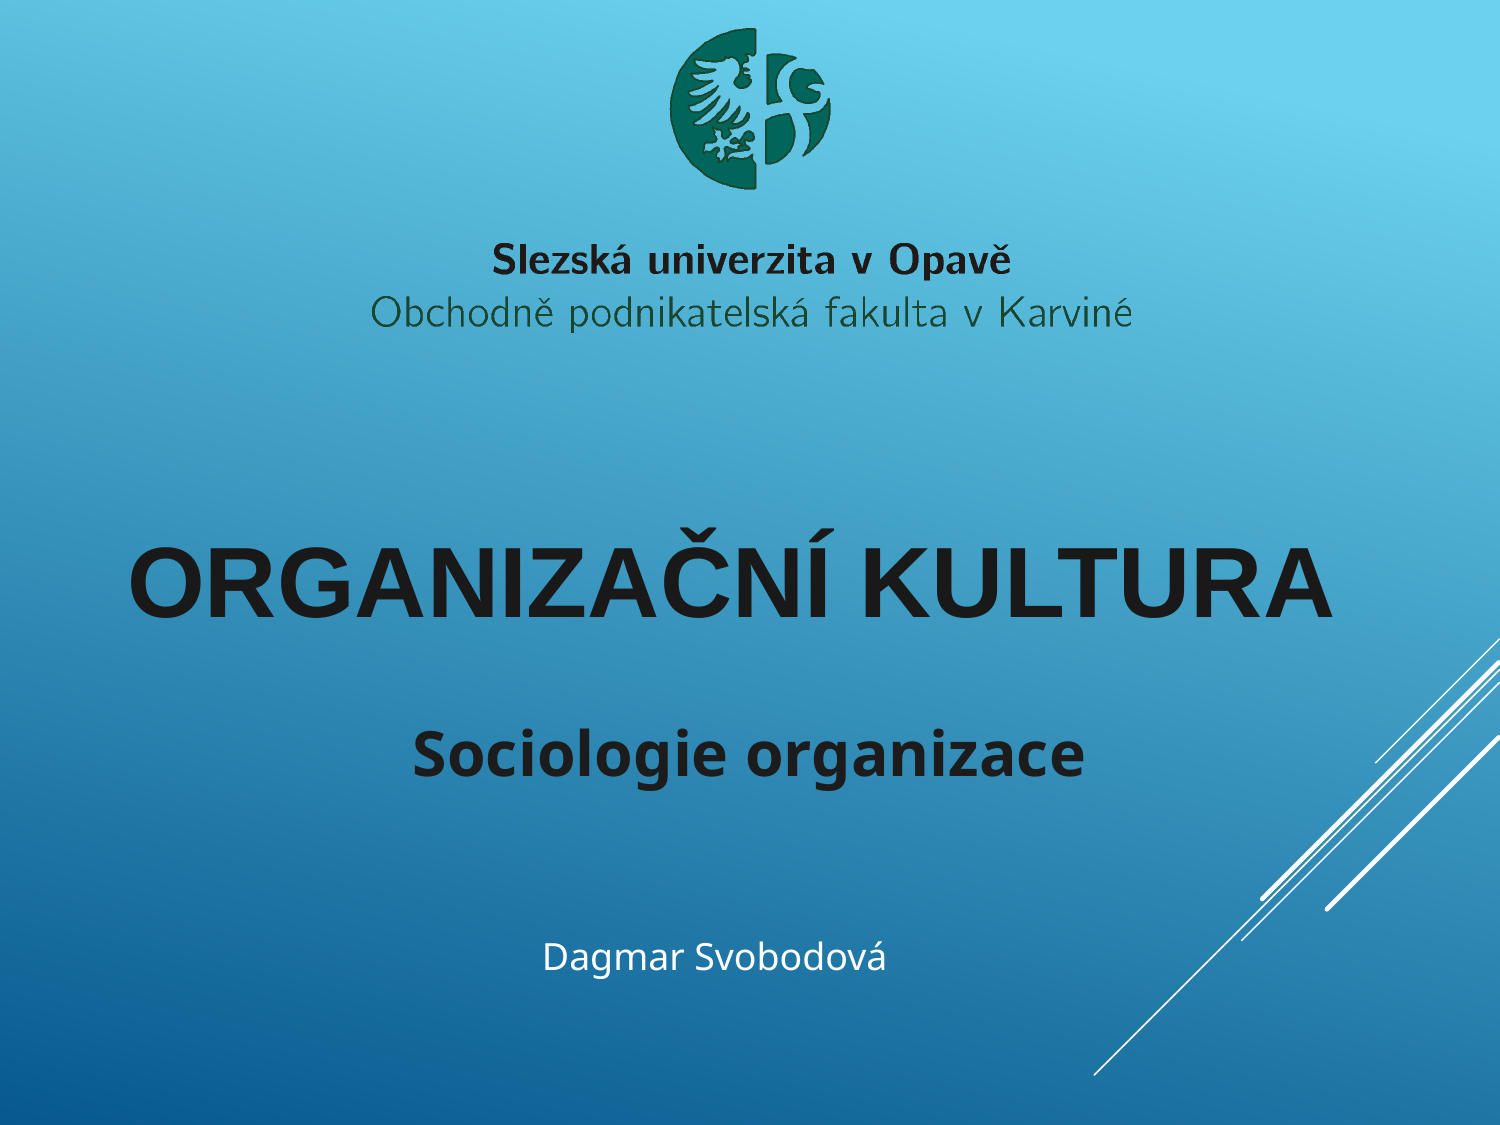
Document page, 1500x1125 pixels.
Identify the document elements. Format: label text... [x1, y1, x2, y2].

text_box Dagmar Svobodová [288, 872, 1142, 1102]
text_box ORGANIZAČNÍ KULTURA [112, 284, 1388, 653]
picture [369, 27, 1131, 333]
text_box Sociologie organizace [112, 676, 1388, 826]
